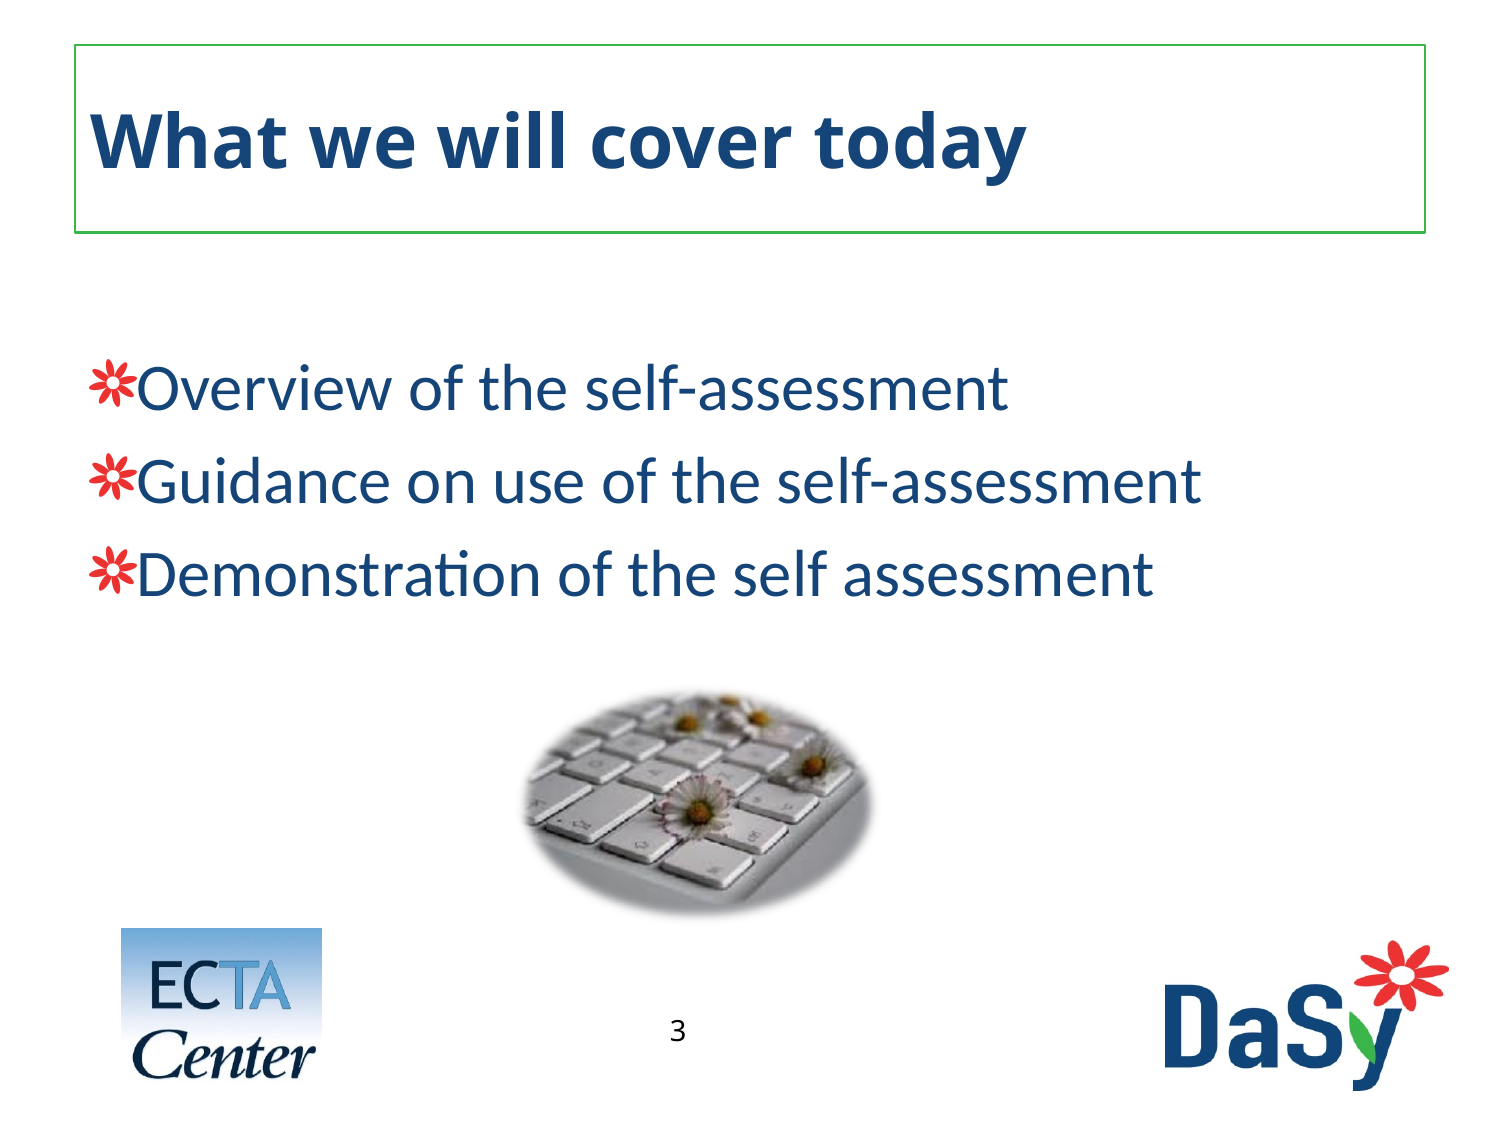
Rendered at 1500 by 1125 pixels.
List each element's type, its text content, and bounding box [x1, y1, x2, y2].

picture [513, 681, 883, 928]
title What we will cover today [74, 44, 1426, 234]
picture [89, 546, 137, 594]
picture [89, 359, 137, 407]
picture [121, 928, 322, 1117]
picture [89, 453, 137, 500]
list Overview of the self-assessment Guidance on use of the self-assessment Demonstration of the self assessment [75, 262, 1425, 925]
picture [1165, 940, 1449, 1091]
